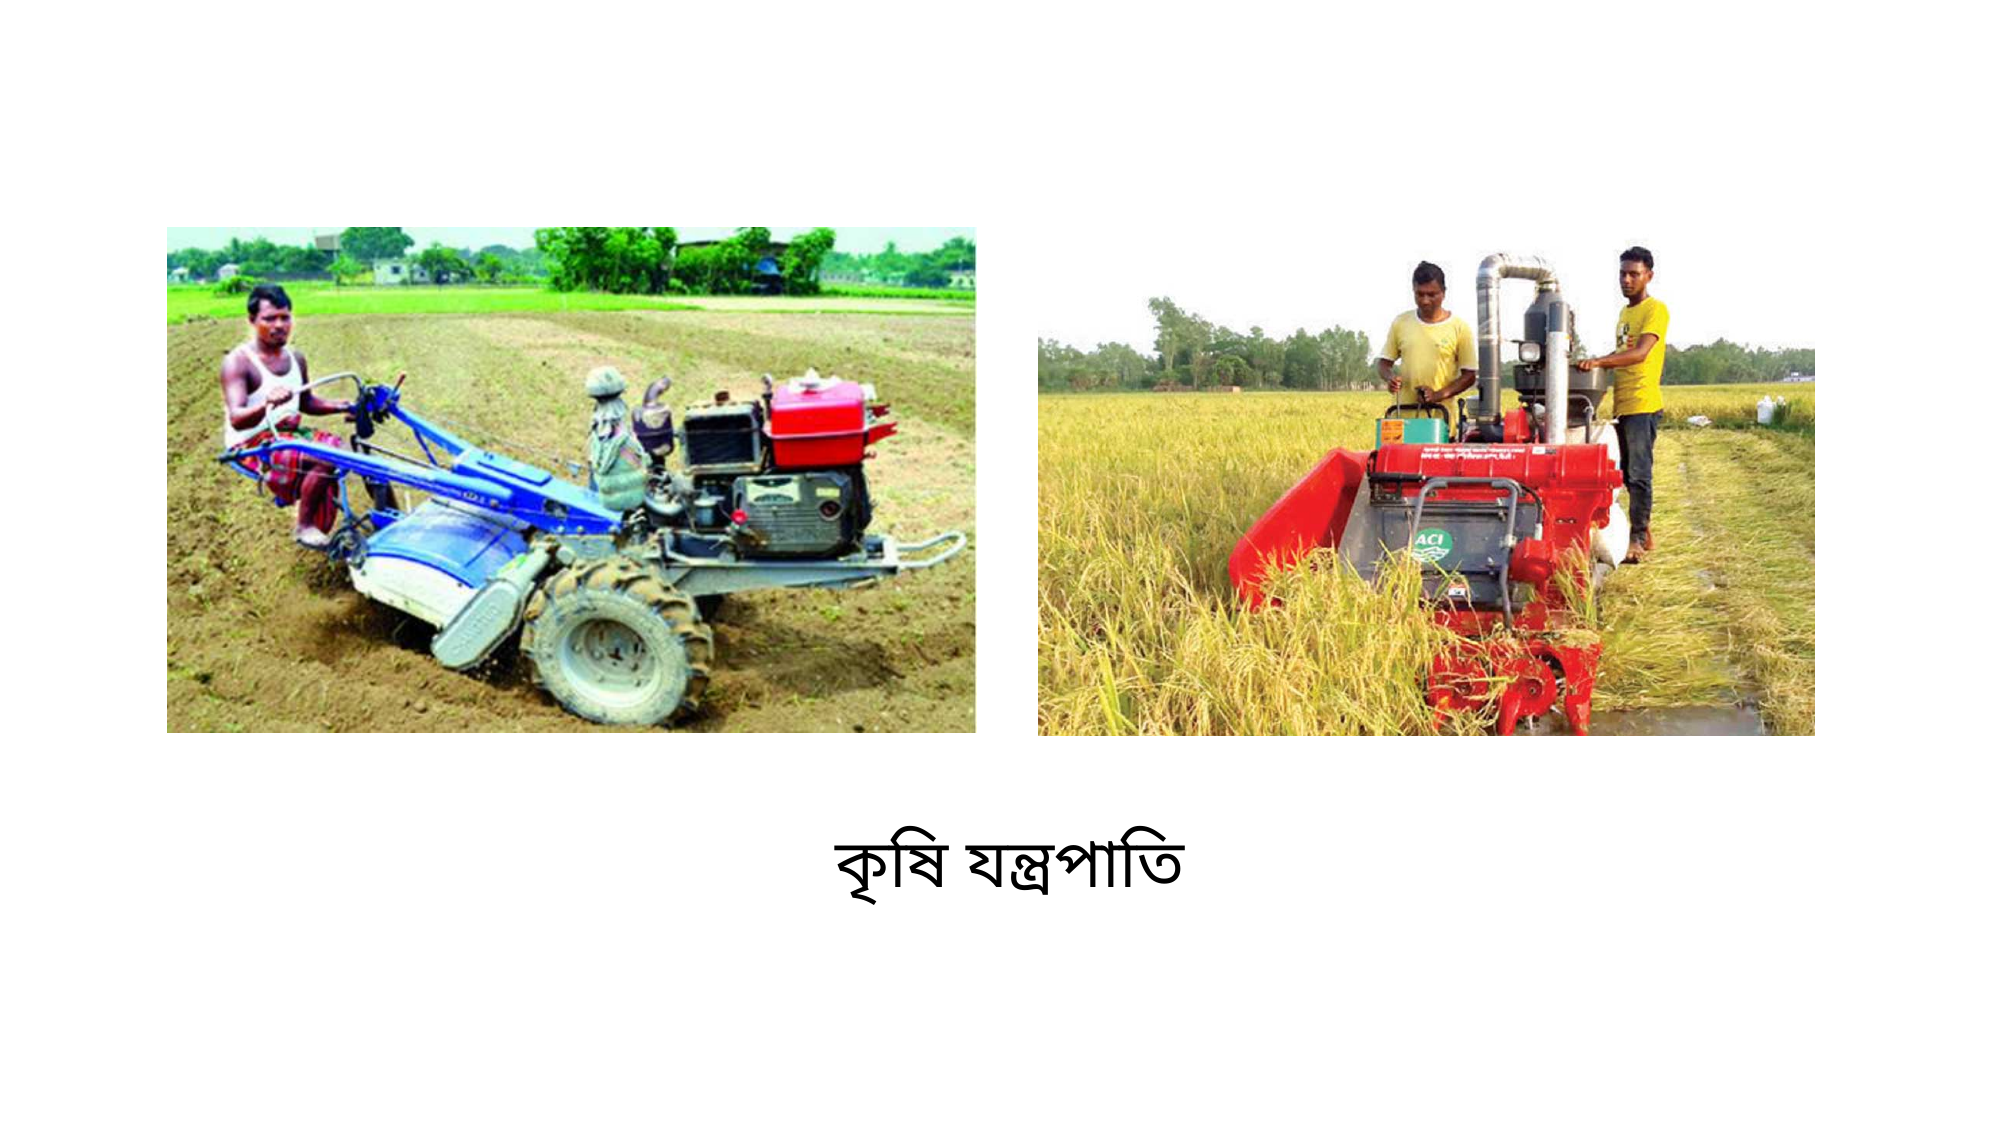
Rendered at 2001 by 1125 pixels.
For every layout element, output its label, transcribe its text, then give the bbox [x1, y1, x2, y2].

picture [1038, 203, 1815, 736]
picture [167, 227, 977, 734]
text_box কৃষি যন্ত্রপাতি [820, 813, 1202, 908]
